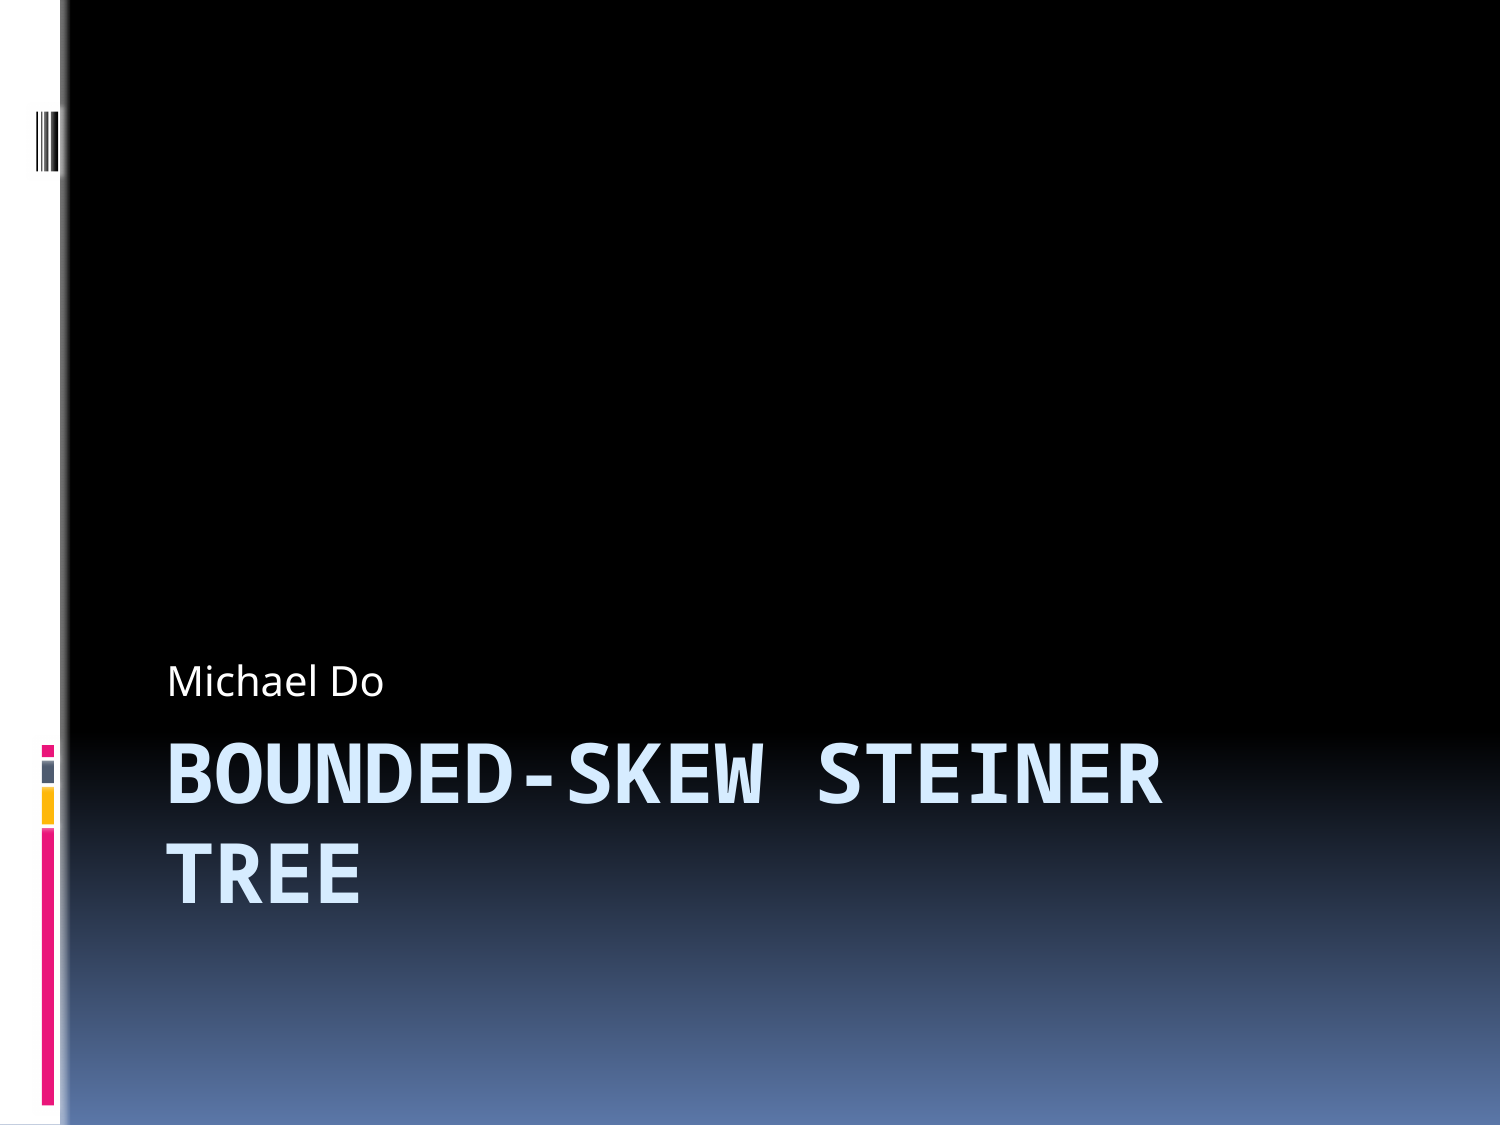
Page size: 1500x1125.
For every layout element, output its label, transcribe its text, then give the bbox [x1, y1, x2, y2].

subtitle Michael Do [150, 464, 1425, 713]
title Bounded-skew Steiner tree [150, 713, 1425, 1037]
